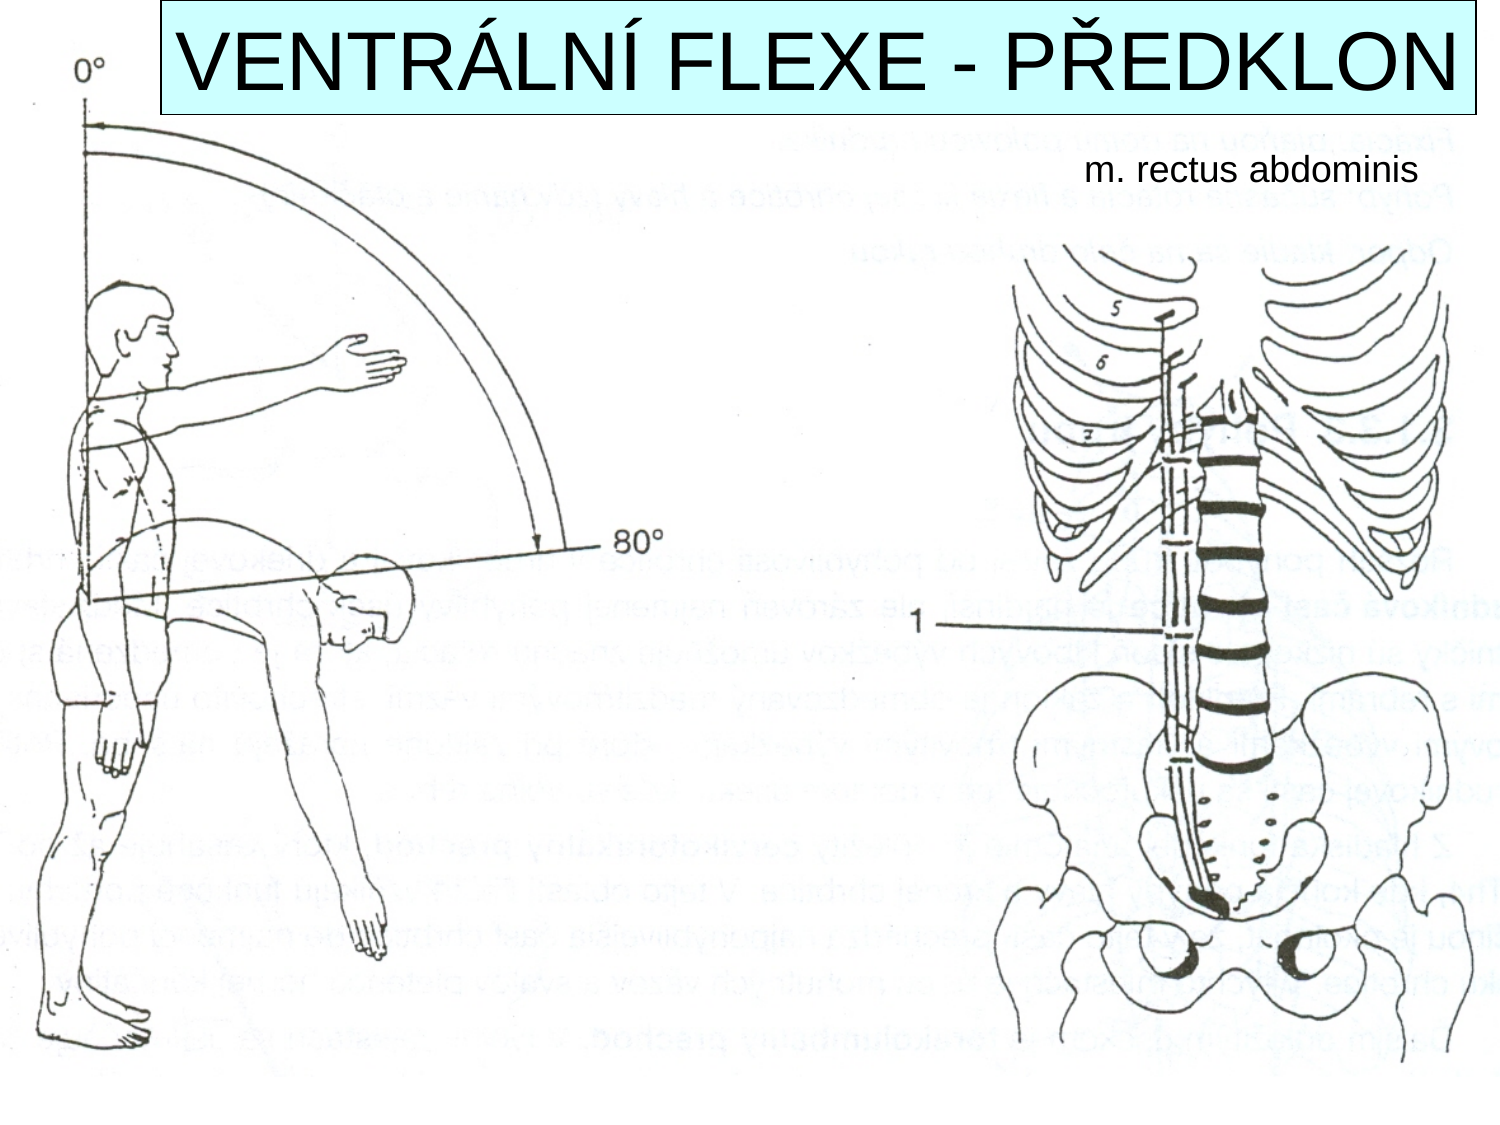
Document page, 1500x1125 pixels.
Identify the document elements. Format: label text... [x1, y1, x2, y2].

text_box VENTRÁLNÍ FLEXE - PŘEDKLON [160, 0, 1476, 29]
picture [0, 30, 1500, 1077]
